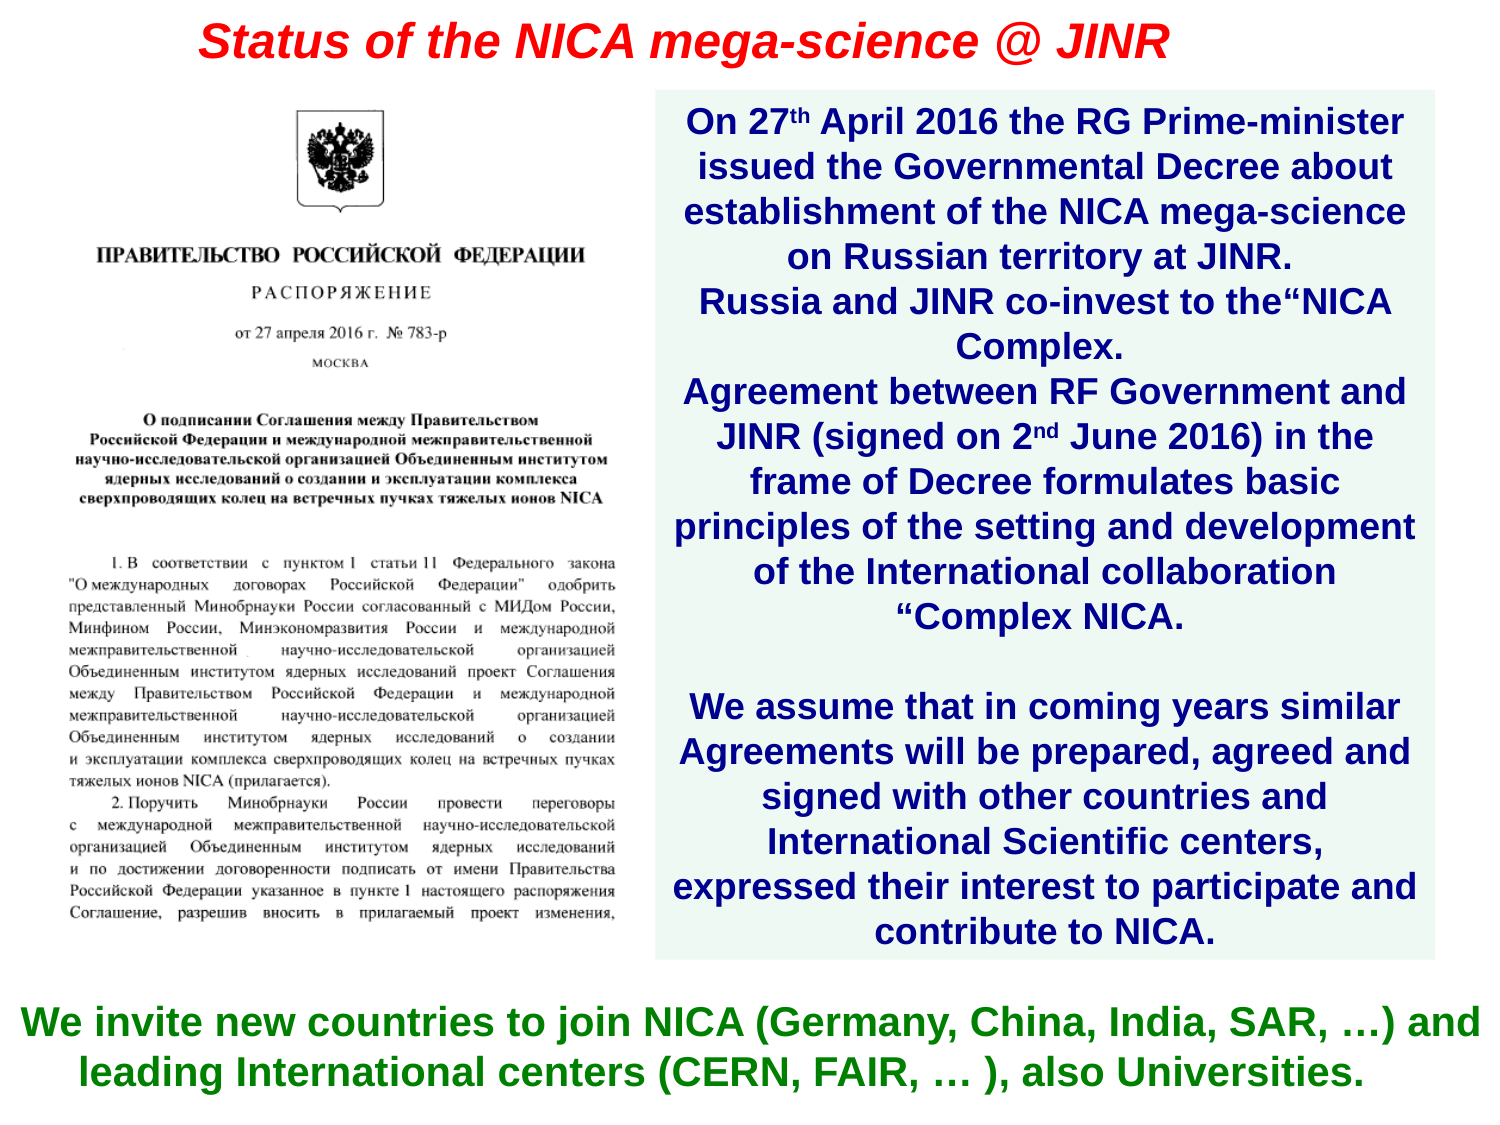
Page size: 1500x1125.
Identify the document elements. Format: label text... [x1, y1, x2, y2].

text_box Status of the NICA mega-science @ JINR [29, 7, 1471, 69]
picture [0, 101, 680, 929]
text_box On 27th April 2016 the RG Prime-minister issued the Governmental Decree about establishment of the NICA mega-science on Russian territory at JINR. Russia and JINR co-invest to the“NICA Complex. Agreement between RF Government and JINR (signed on 2nd June 2016) in the frame of Decree formulates basic principles of the setting and development of the International collaboration “Complex NICA. We assume that in coming years similar Agreements will be prepared, agreed and signed with other countries and International Scientific centers, expressed their interest to participate and contribute to NICA. [655, 89, 1436, 960]
text_box We invite new countries to join NICA (Germany, China, India, SAR, …) and leading International centers (CERN, FAIR, … ), also Universities. [5, 987, 1500, 1103]
